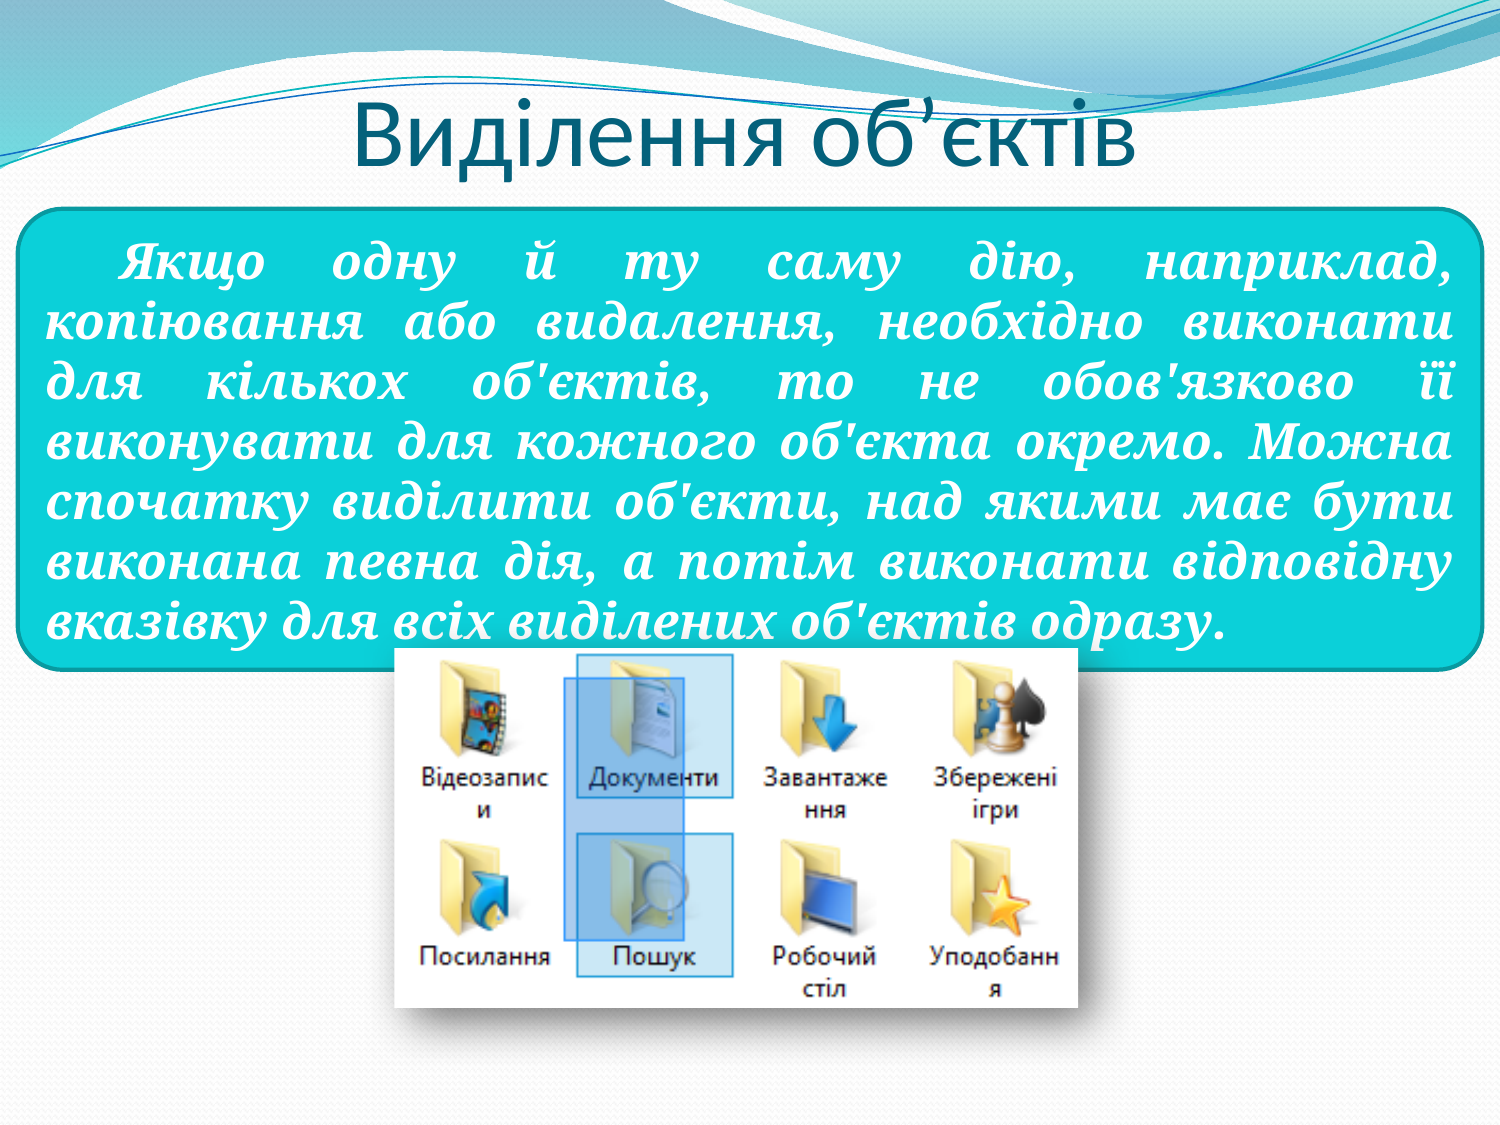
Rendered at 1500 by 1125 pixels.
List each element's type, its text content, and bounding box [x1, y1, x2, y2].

title Виділення об’єктів [70, 58, 1421, 186]
text_box Якщо одну й ту саму дію, наприклад, копіювання або видалення, необхідно виконати для кількох об'єктів, то не обов'язково її виконувати для кожного об'єкта окремо. Можна спочатку виділити об'єкти, над якими має бути виконана певна дія, а потім виконати відповідну вказівку для всіх виділених об'єктів одразу. [15, 206, 1485, 672]
picture [394, 648, 1079, 1009]
